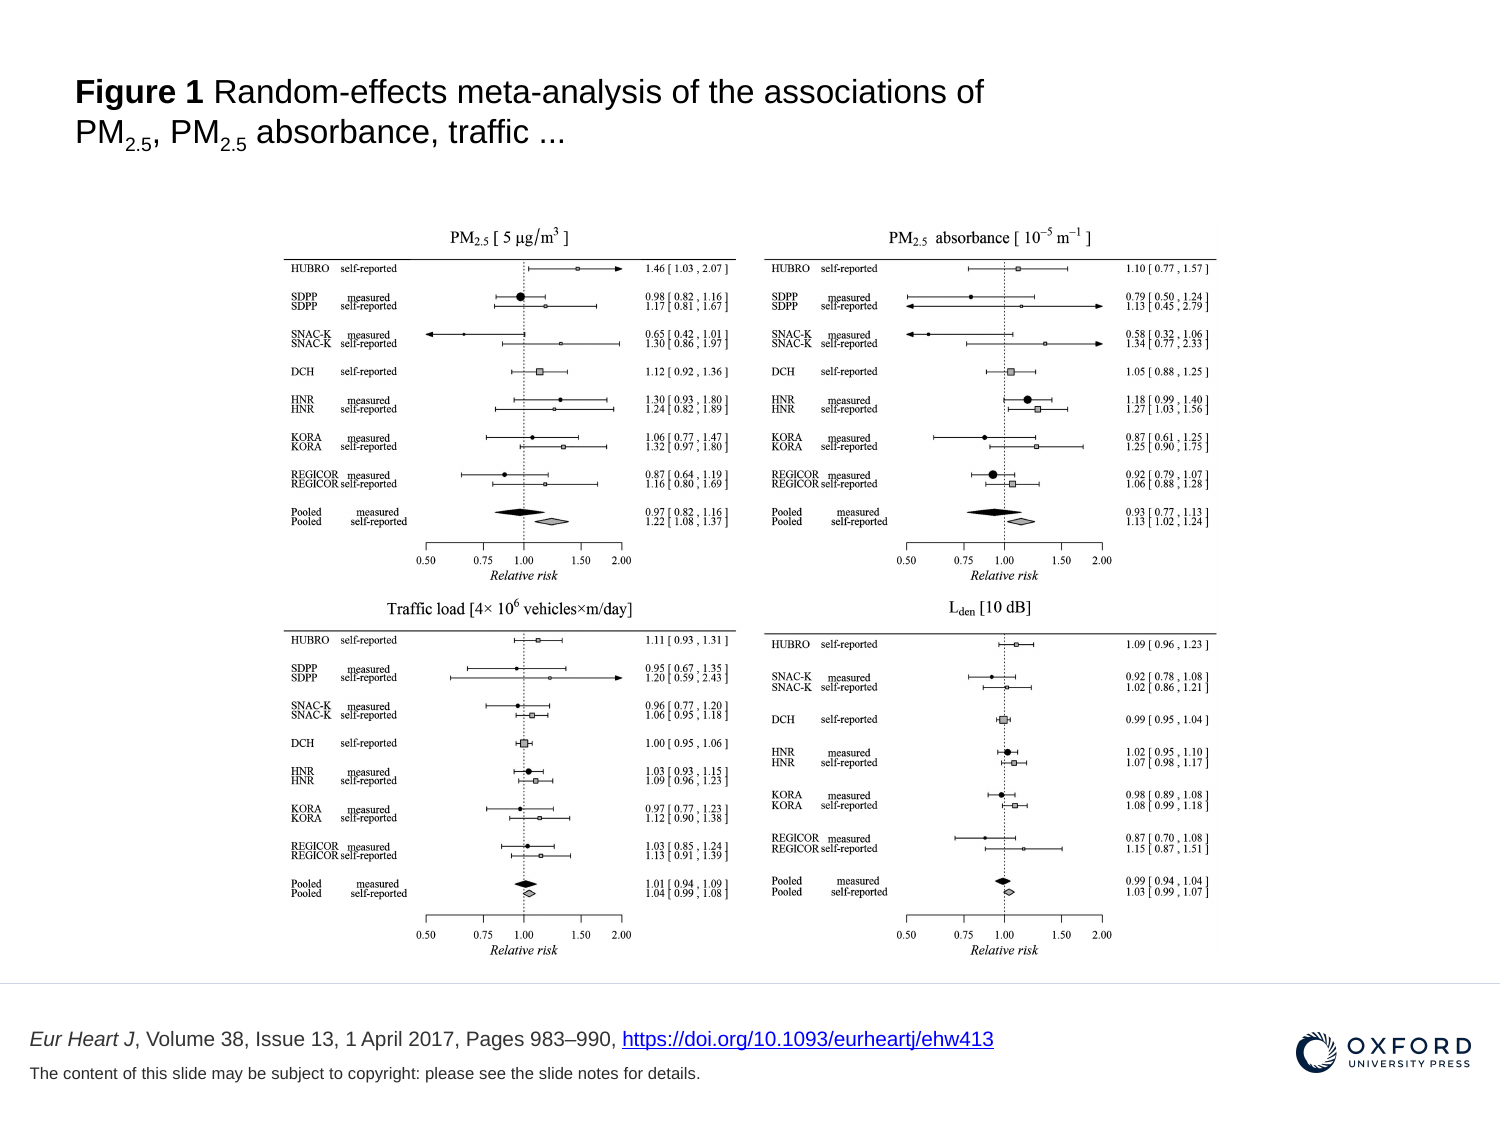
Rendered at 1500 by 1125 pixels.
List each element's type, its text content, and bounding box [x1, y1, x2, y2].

title Figure 1 Random-effects meta-analysis of the associations of PM2.5, PM2.5 absorbance, traffic ... [75, 69, 1078, 171]
picture [281, 224, 1220, 957]
footer Eur Heart J, Volume 38, Issue 13, 1 April 2017, Pages 983–990, https://doi.org/10.1093/eurheartj/ehw413 The content of this slide may be subject to copyright: please see the slide notes for details. [0, 983, 1260, 1125]
picture [1296, 1032, 1471, 1073]
